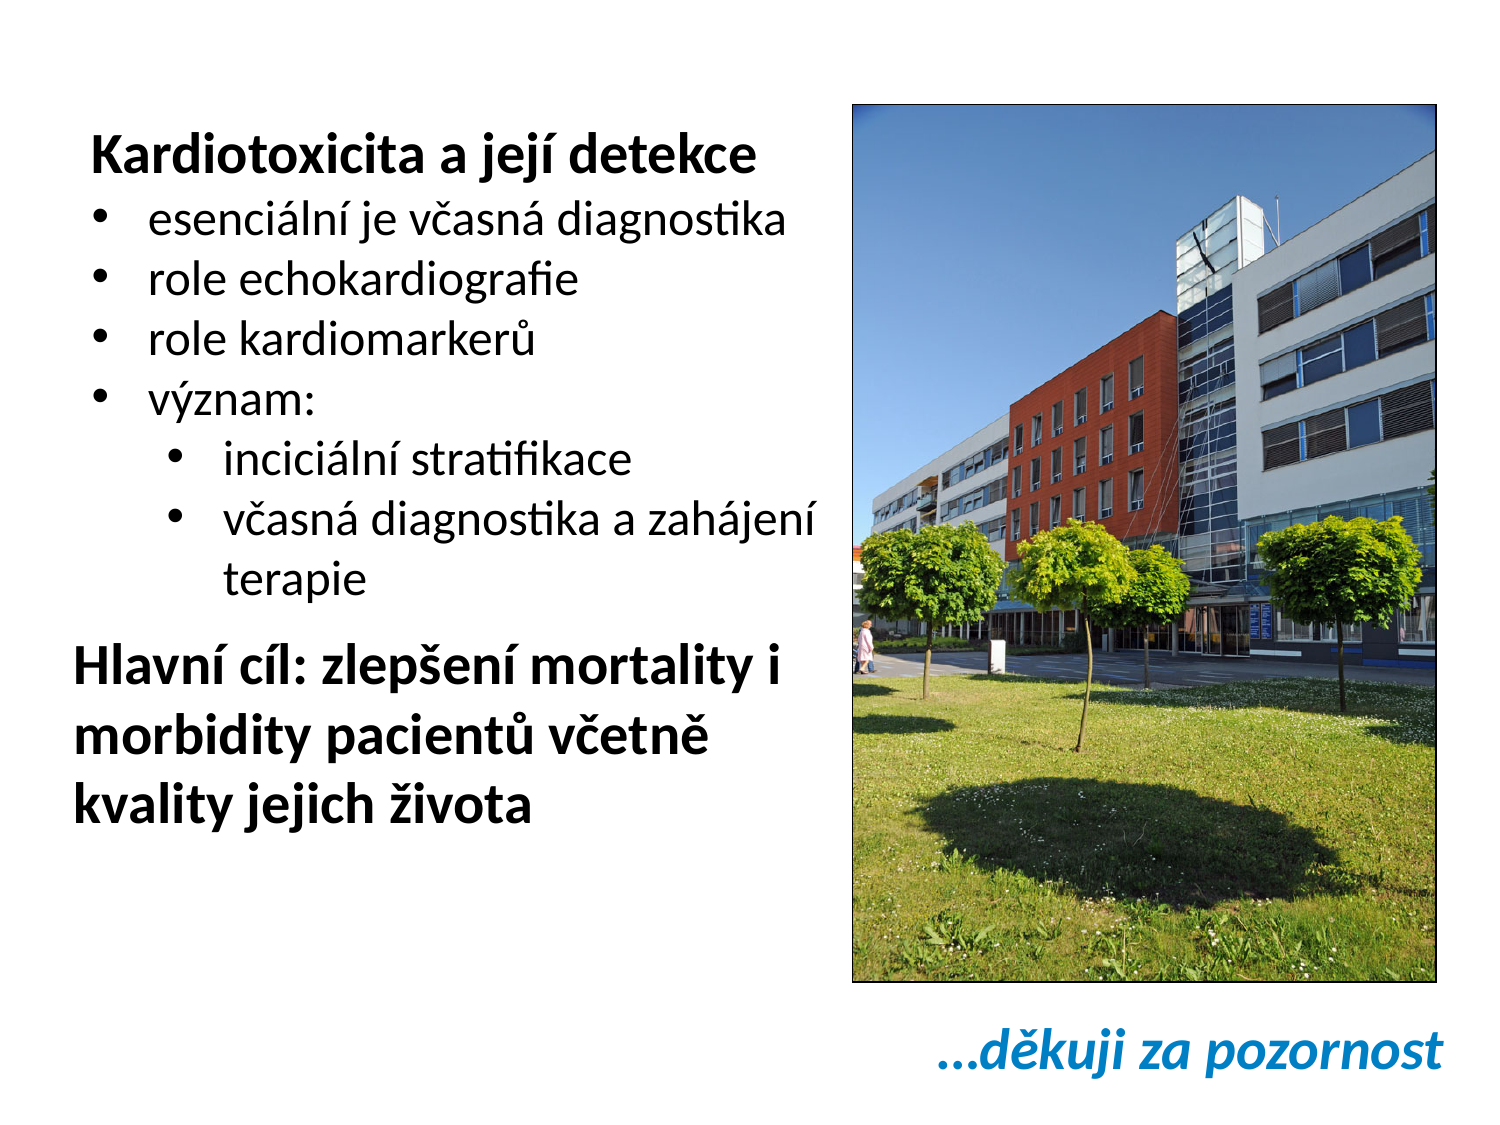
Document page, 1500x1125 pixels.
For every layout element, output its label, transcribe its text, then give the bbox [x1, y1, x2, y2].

title …děkuji za pozornost [708, 981, 1460, 1111]
picture [852, 105, 1436, 982]
subtitle Hlavní cíl: zlepšení mortality i morbidity pacientů včetně kvality jejich života [58, 618, 816, 897]
text_box Kardiotoxicita a její detekce esenciální je včasná diagnostika role echokardiografie role kardiomarkerů význam: inciciální stratifikace včasná diagnostika a zahájení terapie [76, 107, 848, 613]
